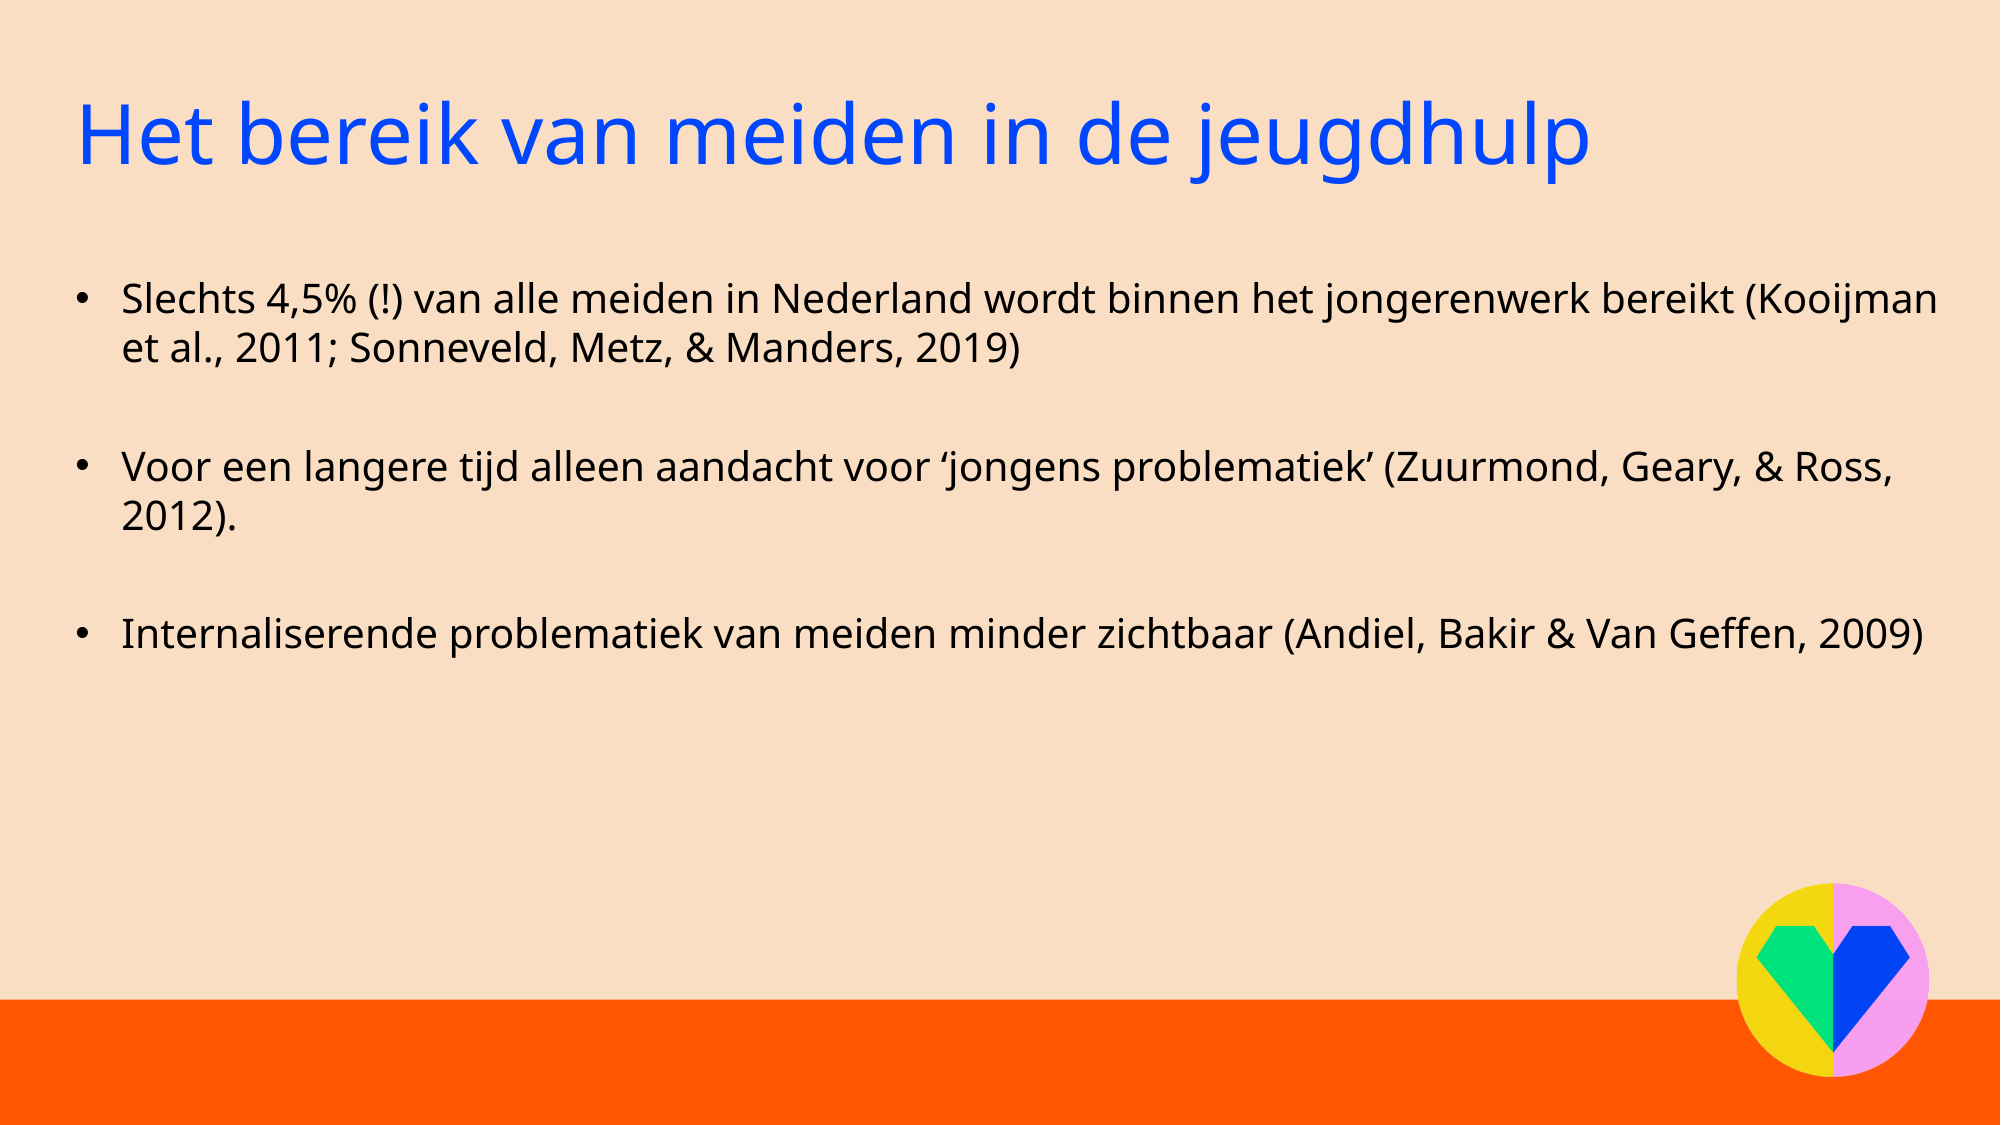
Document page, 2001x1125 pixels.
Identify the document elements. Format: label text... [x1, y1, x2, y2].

picture [1736, 993, 1940, 1077]
subtitle Slechts 4,5% (!) van alle meiden in Nederland wordt binnen het jongerenwerk bereikt (Kooijman et al., 2011; Sonneveld, Metz, & Manders, 2019) Voor een langere tijd alleen aandacht voor ‘jongens problematiek’ (Zuurmond, Geary, & Ross, 2012). Internaliserende problematiek van meiden minder zichtbaar (Andiel, Bakir & Van Geffen, 2009) [60, 265, 1961, 993]
title Het bereik van meiden in de jeugdhulp [60, 85, 1940, 222]
